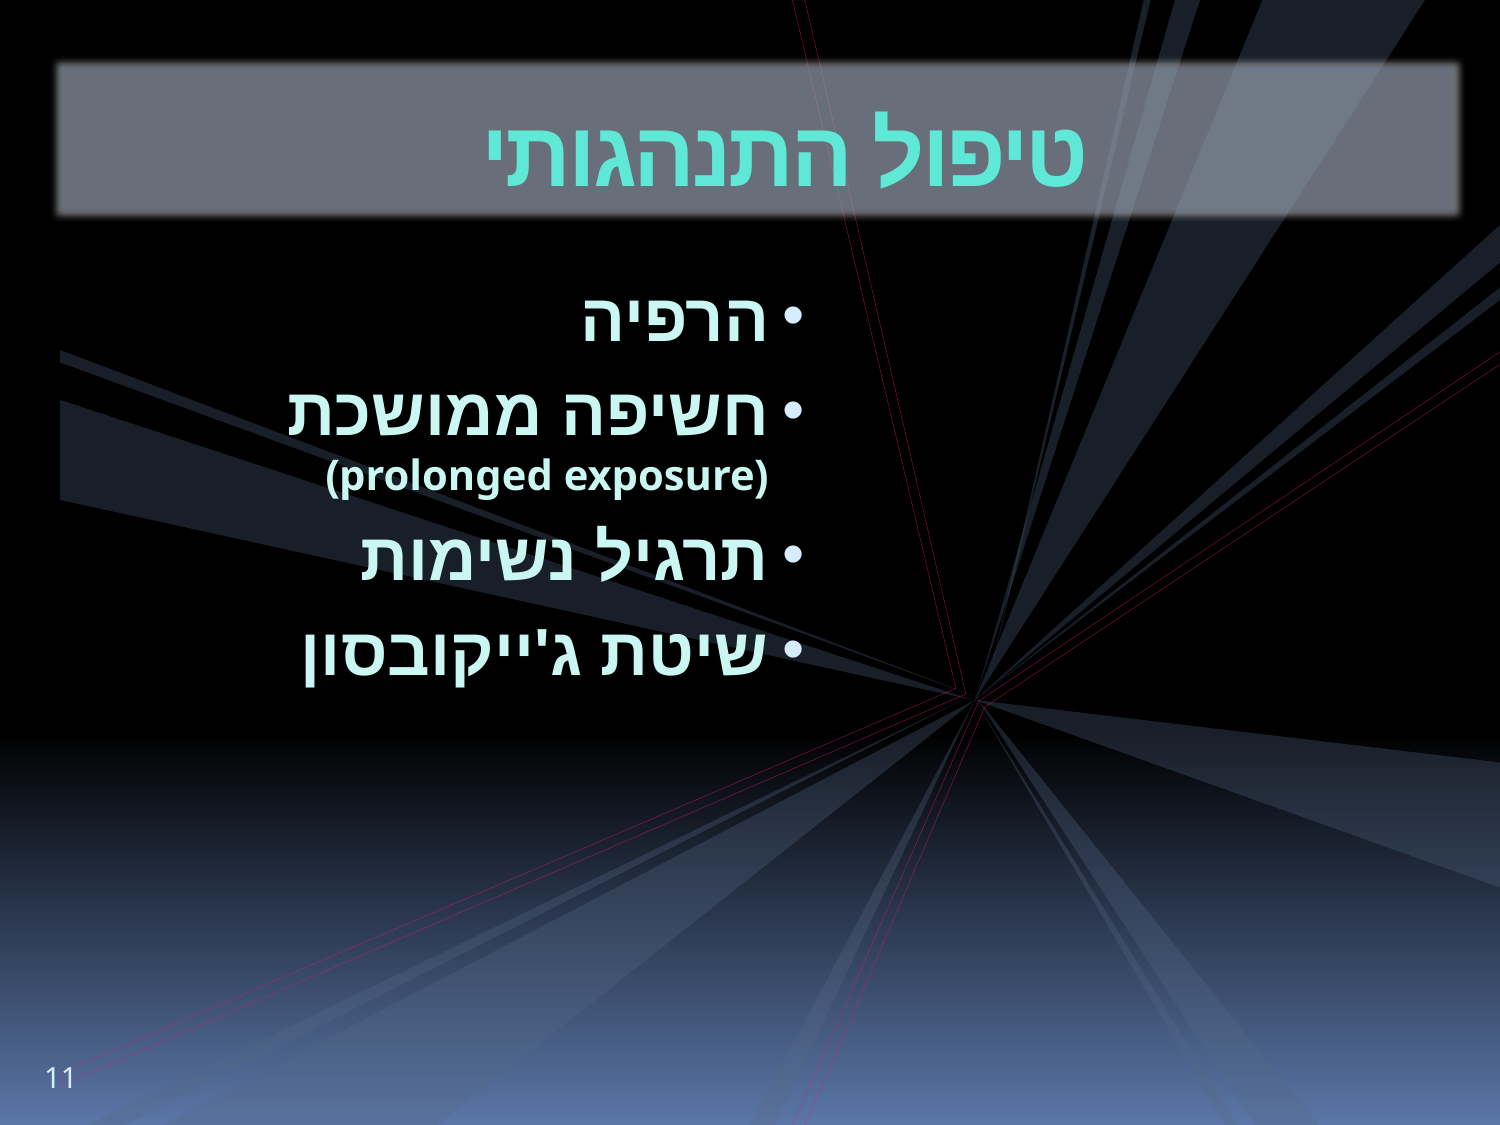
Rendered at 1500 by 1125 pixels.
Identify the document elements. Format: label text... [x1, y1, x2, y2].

title טיפול התנהגותי [115, 83, 1454, 212]
list הרפיה חשיפה ממושכת (prolonged exposure) תרגיל נשימות שיטת ג'ייקובסון [111, 266, 830, 918]
slide_number 11 [29, 1046, 105, 1107]
